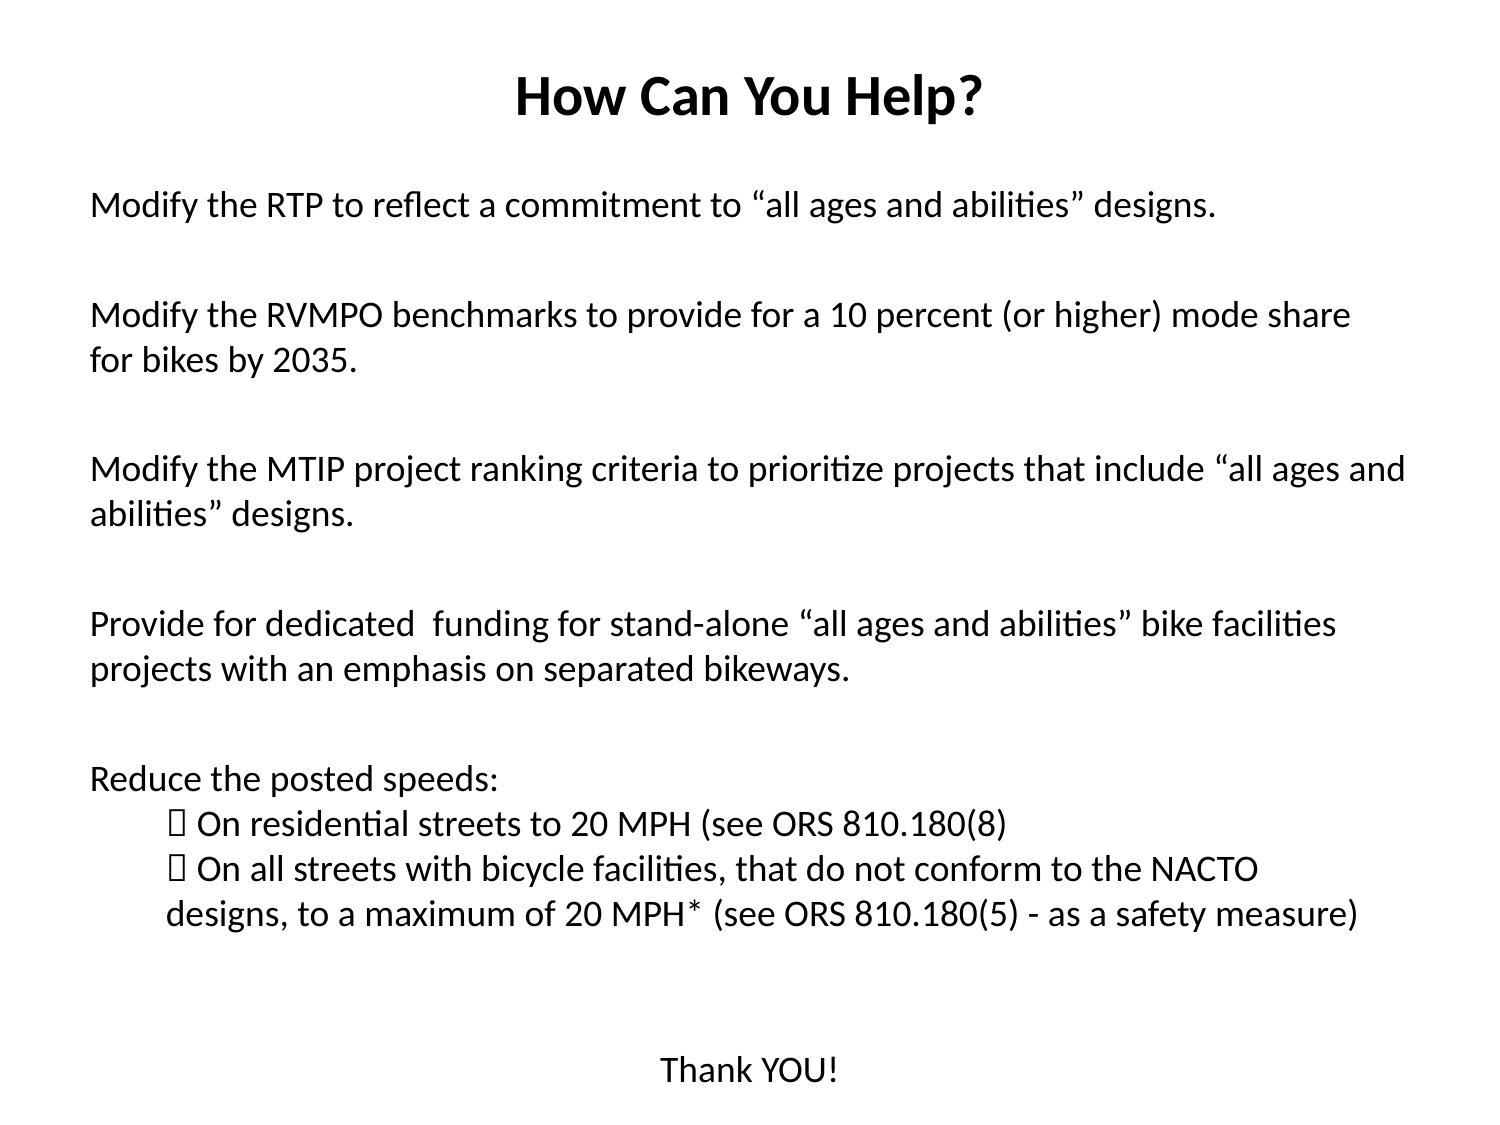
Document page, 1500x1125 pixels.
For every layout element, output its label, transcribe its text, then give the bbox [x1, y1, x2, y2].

text_box How Can You Help? [399, 50, 1100, 135]
text_box Thank YOU! [645, 1037, 855, 1098]
text_box Provide for dedicated funding for stand-alone “all ages and abilities” bike facilities projects with an emphasis on separated bikeways. [74, 591, 1413, 697]
text_box Modify the RTP to reflect a commitment to “all ages and abilities” designs. [74, 172, 1425, 233]
text_box Modify the RVMPO benchmarks to provide for a 10 percent (or higher) mode share for bikes by 2035. [74, 282, 1413, 387]
text_box Modify the MTIP project ranking criteria to prioritize projects that include “all ages and abilities” designs. [75, 436, 1450, 542]
text_box Reduce the posted speeds:  On residential streets to 20 MPH (see ORS 810.180(8)  On all streets with bicycle facilities, that do not conform to the NACTO designs, to a maximum of 20 MPH* (see ORS 810.180(5) - as a safety measure) [75, 746, 1375, 942]
